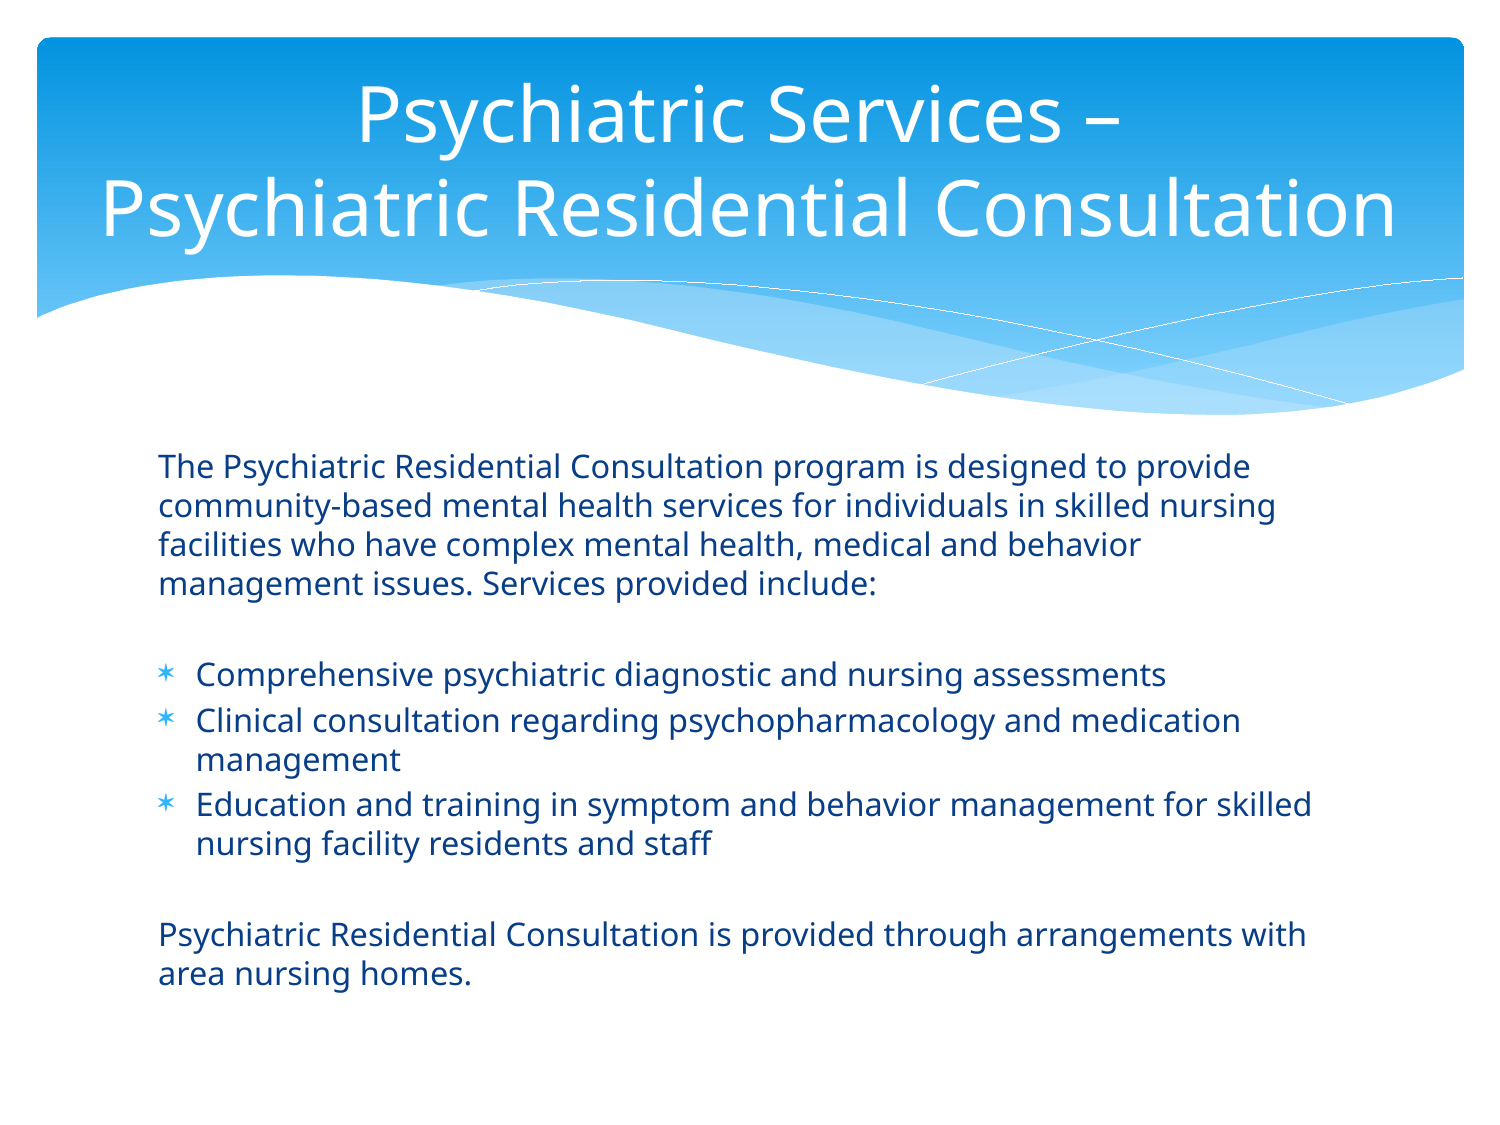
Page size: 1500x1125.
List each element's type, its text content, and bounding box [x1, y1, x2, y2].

list The Psychiatric Residential Consultation program is designed to provide community-based mental health services for individuals in skilled nursing facilities who have complex mental health, medical and behavior management issues. Services provided include: Comprehensive psychiatric diagnostic and nursing assessments Clinical consultation regarding psychopharmacology and medication management Education and training in symptom and behavior management for skilled nursing facility residents and staff Psychiatric Residential Consultation is provided through arrangements with area nursing homes. [143, 438, 1359, 1005]
title Psychiatric Services – Psychiatric Residential Consultation [75, 55, 1425, 261]
